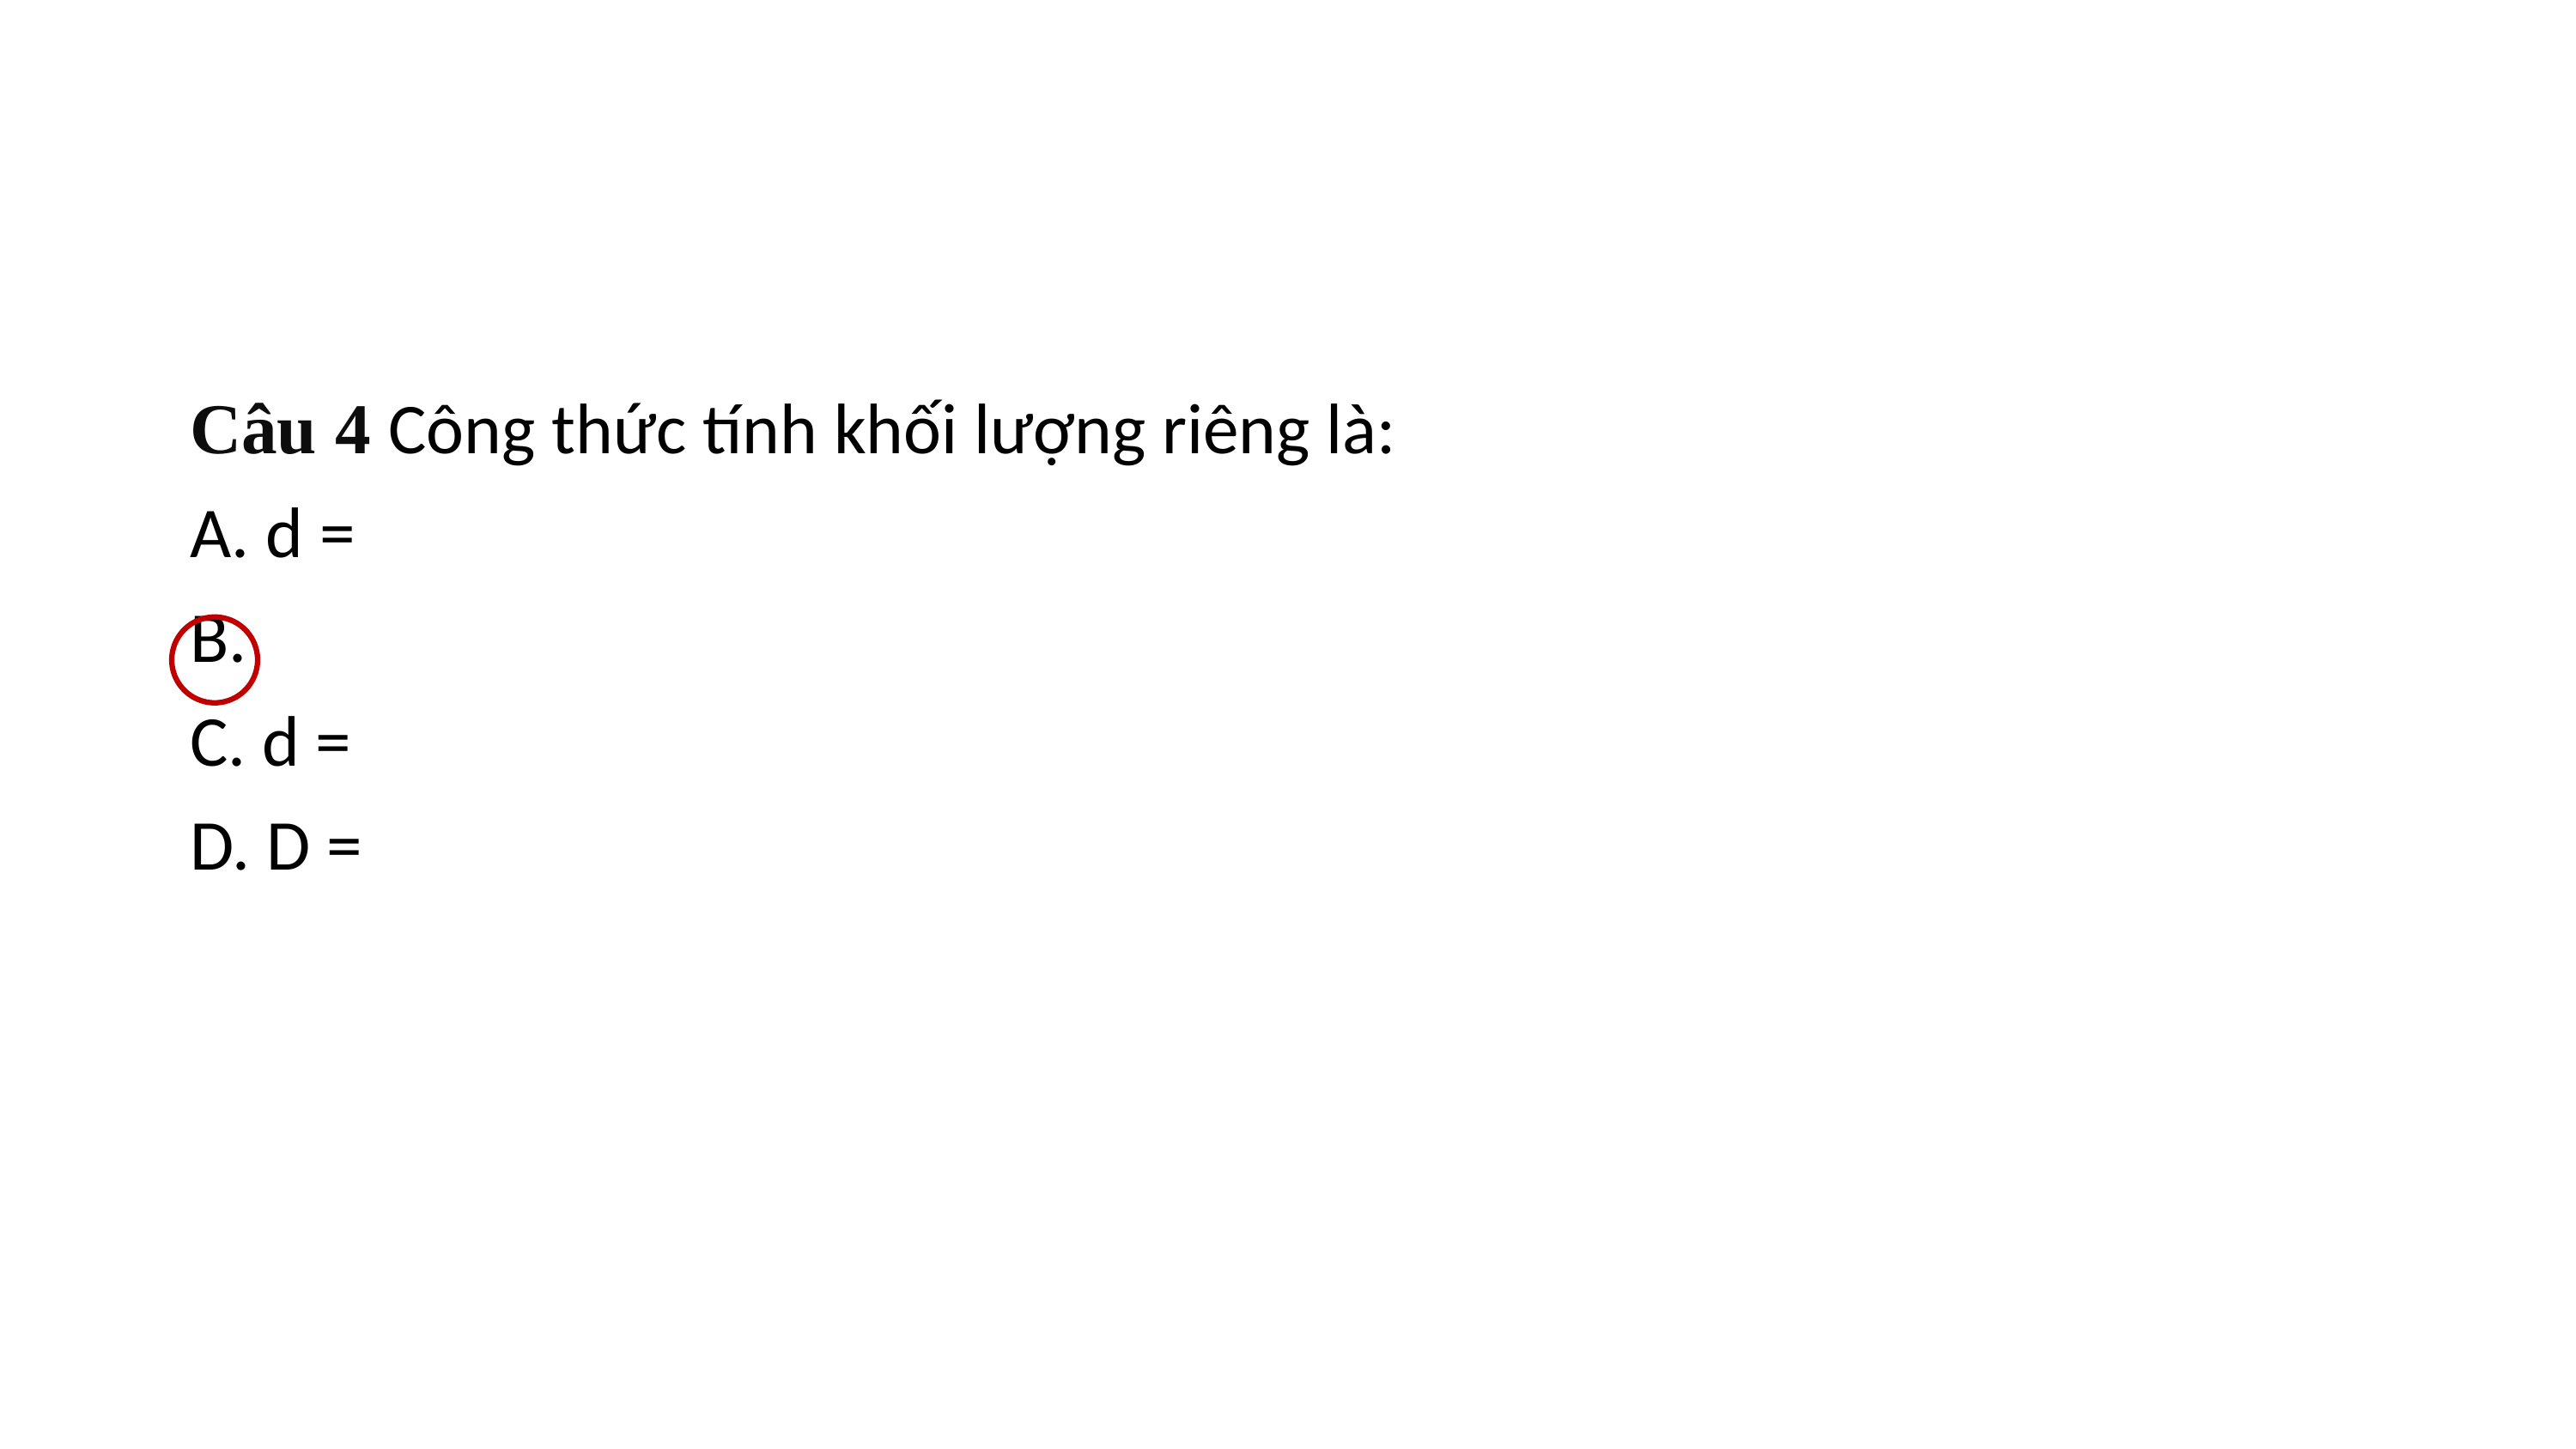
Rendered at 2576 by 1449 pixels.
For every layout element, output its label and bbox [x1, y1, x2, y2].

text_box [170, 615, 259, 704]
